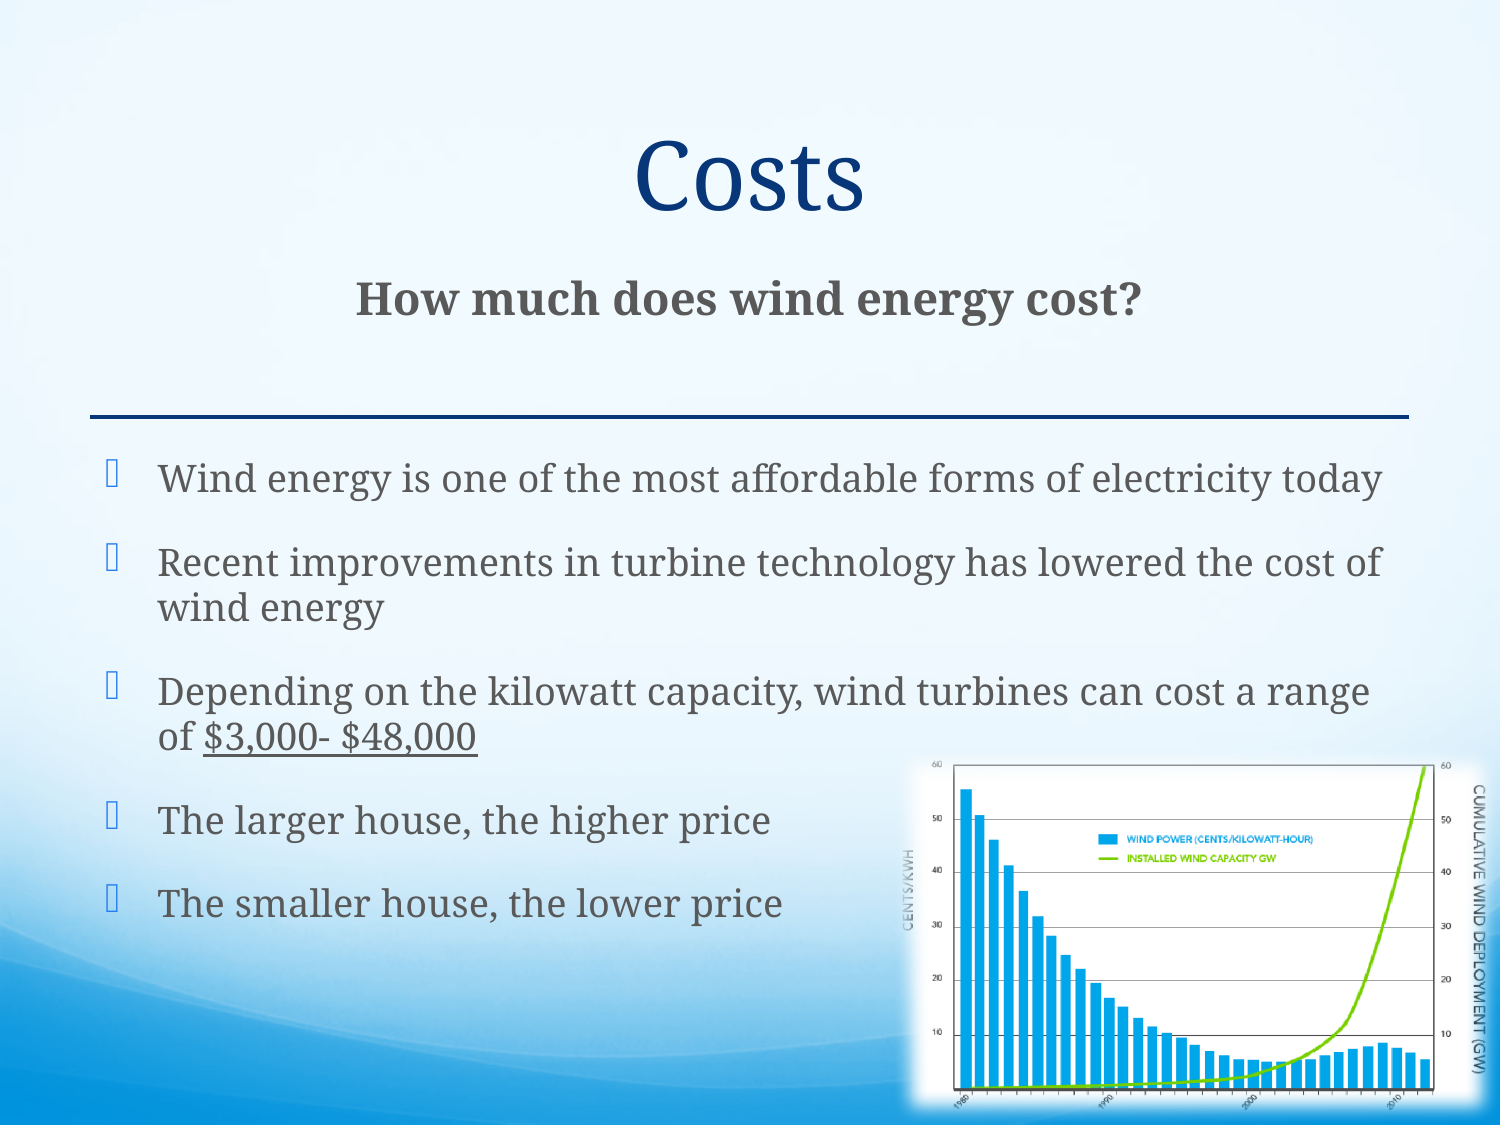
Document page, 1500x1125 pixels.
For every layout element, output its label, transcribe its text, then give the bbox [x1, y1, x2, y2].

picture [892, 744, 1500, 1125]
list How much does wind energy cost? Wind energy is one of the most affordable forms of electricity today Recent improvements in turbine technology has lowered the cost of wind energy Depending on the kilowatt capacity, wind turbines can cost a range of $3,000- $48,000 The larger house, the higher price The smaller house, the lower price [90, 425, 1410, 975]
list How much does wind energy cost? Wind energy is one of the most affordable forms of electricity today Recent improvements in turbine technology has lowered the cost of wind energy Depending on the kilowatt capacity, wind turbines can cost a range of $3,000- $48,000 The larger house, the higher price The smaller house, the lower price [90, 262, 1410, 415]
title Costs [90, 17, 1410, 237]
